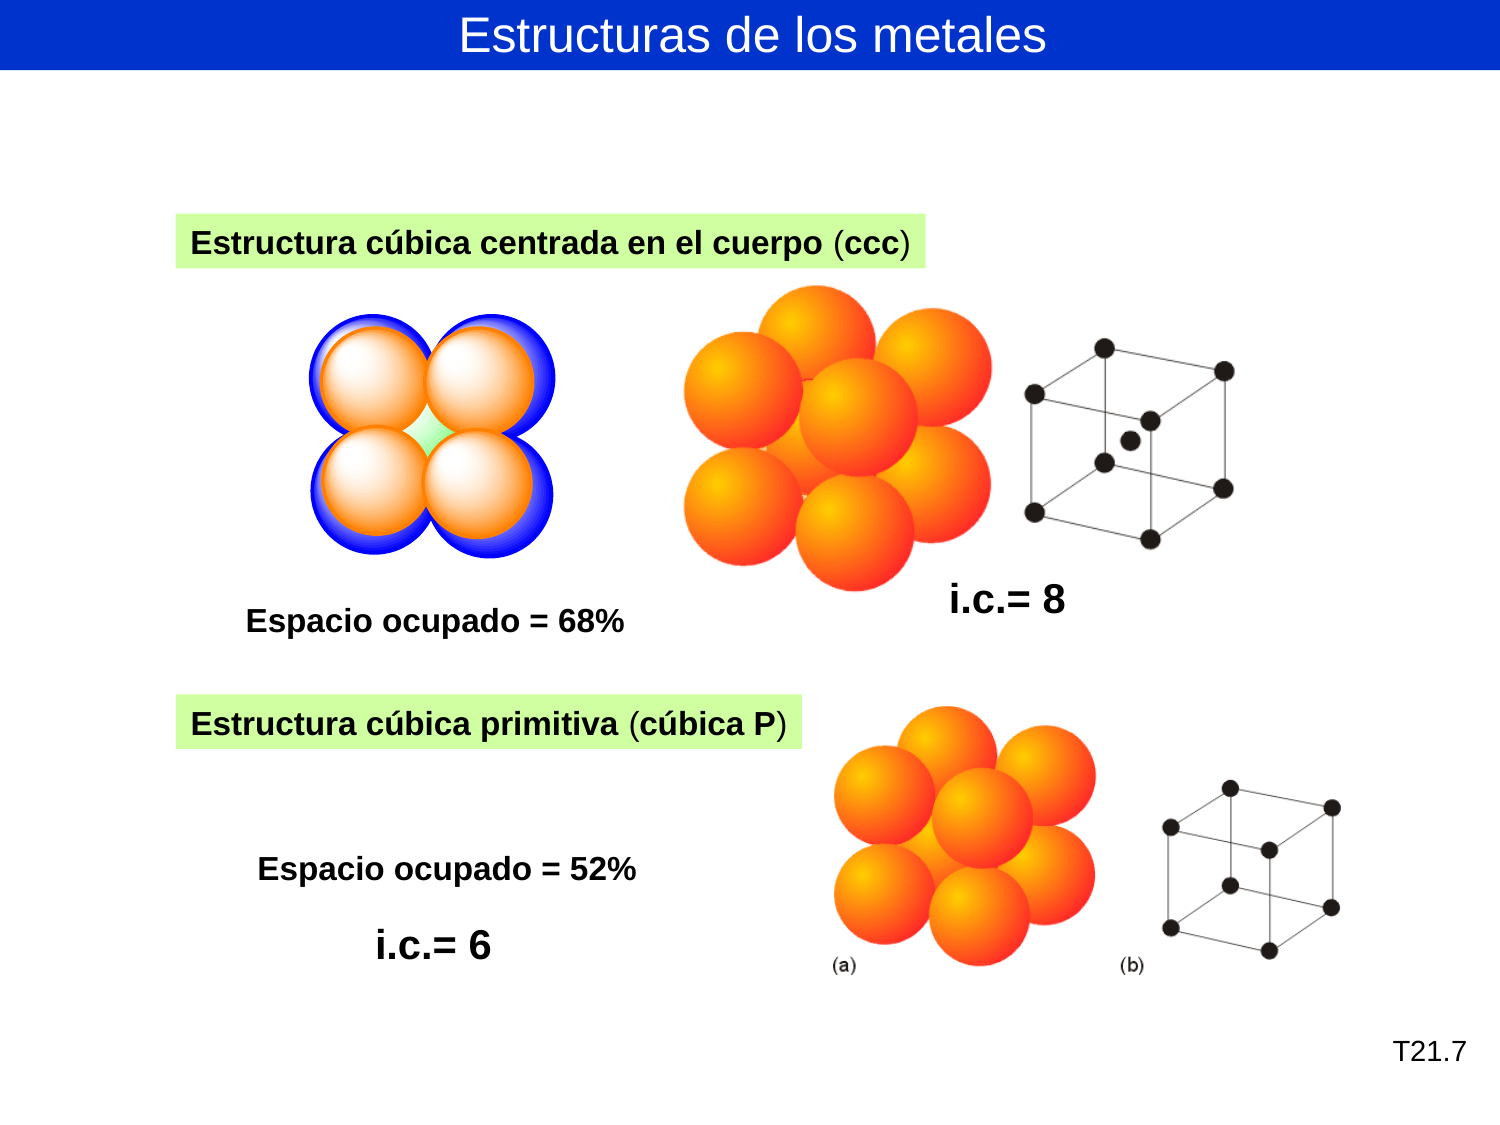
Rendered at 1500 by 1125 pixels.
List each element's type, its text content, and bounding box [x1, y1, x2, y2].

text_box Espacio ocupado = 68% [230, 591, 641, 647]
text_box Estructuras de los metales [0, 0, 1500, 71]
text_box Estructura cúbica centrada en el cuerpo (ccc) [175, 213, 926, 269]
text_box Estructura cúbica primitiva (cúbica P) [175, 694, 803, 749]
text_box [314, 321, 540, 545]
slide_number T21.7 [1132, 1024, 1483, 1103]
text_box i.c.= 6 [360, 910, 507, 976]
text_box Espacio ocupado = 52% [242, 839, 653, 895]
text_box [666, 268, 1261, 631]
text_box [303, 308, 562, 565]
picture [832, 705, 1341, 977]
